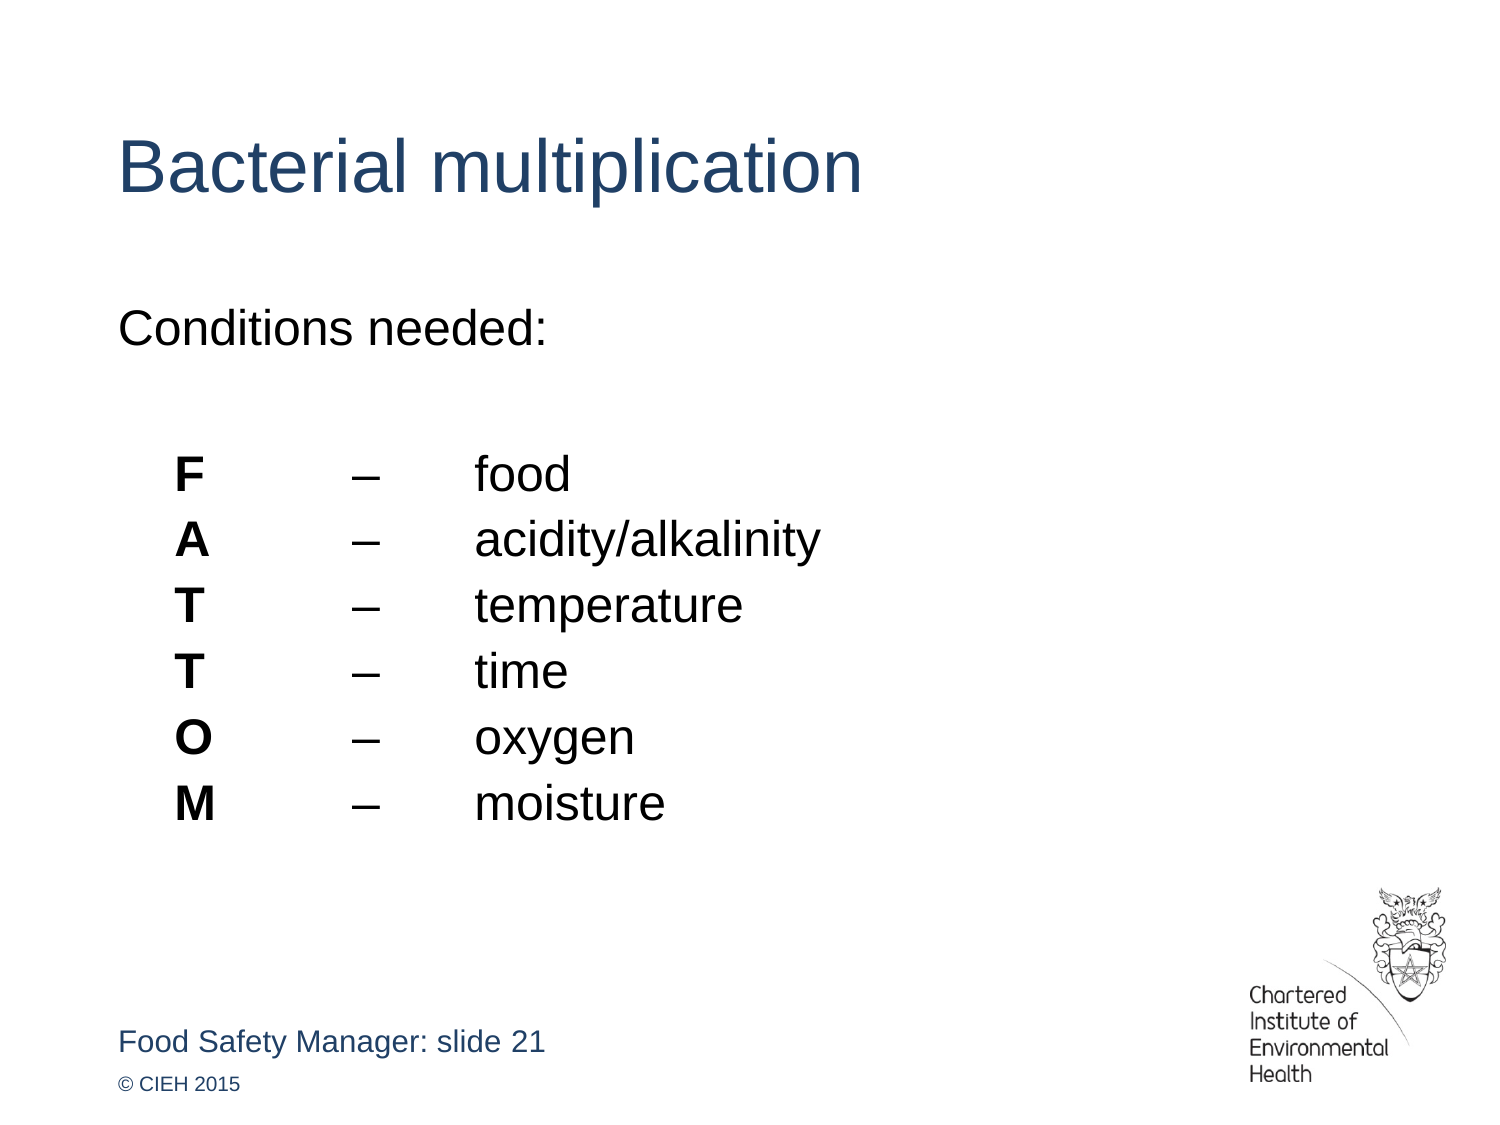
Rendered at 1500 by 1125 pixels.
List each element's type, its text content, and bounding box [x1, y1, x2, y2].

picture [1250, 1038, 1446, 1082]
list Conditions needed: F – food A – acidity/alkalinity T – temperature T – time O – oxygen M – moisture [117, 294, 1469, 1038]
title Bacterial multiplication [117, 117, 1481, 224]
